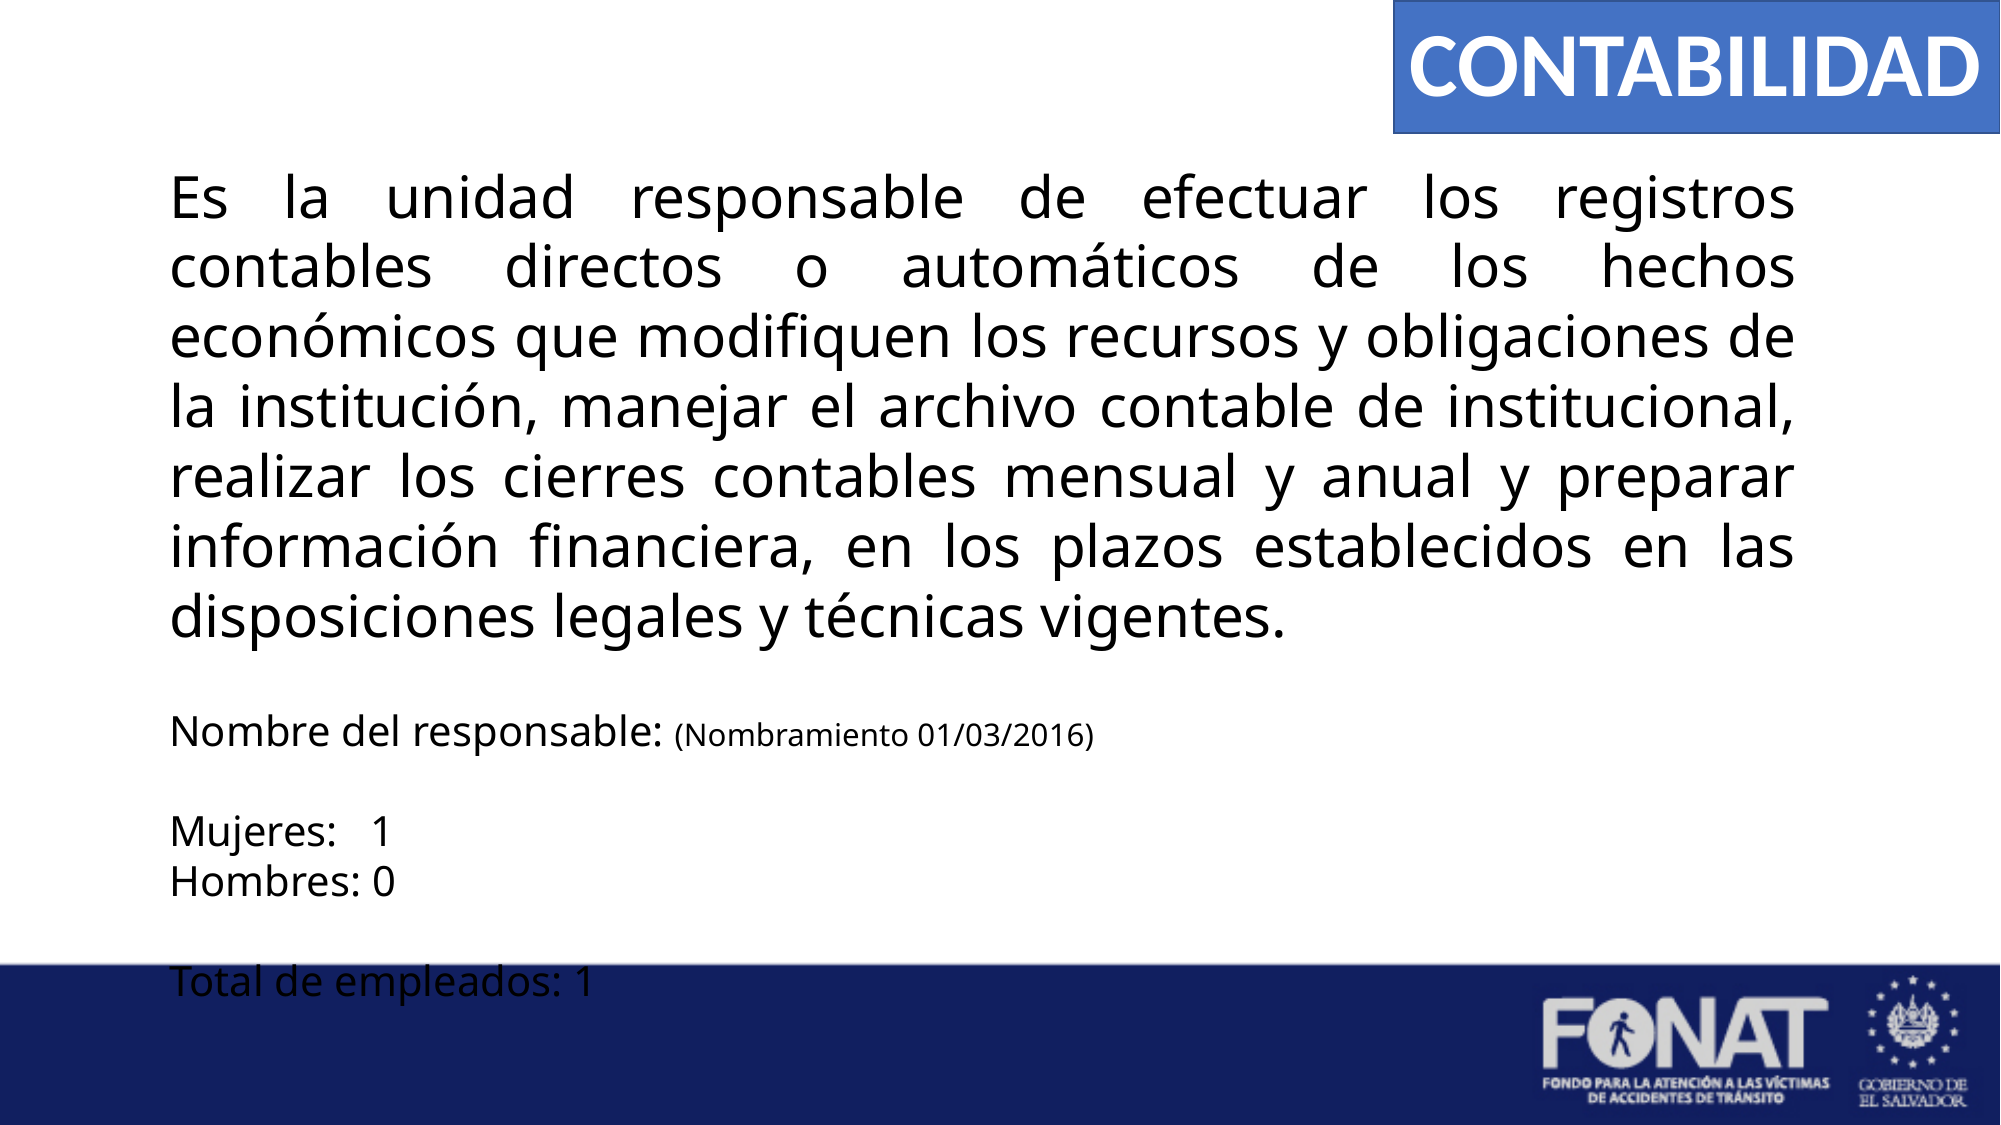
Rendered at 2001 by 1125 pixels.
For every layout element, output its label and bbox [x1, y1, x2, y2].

list [0, 1, 2000, 1125]
